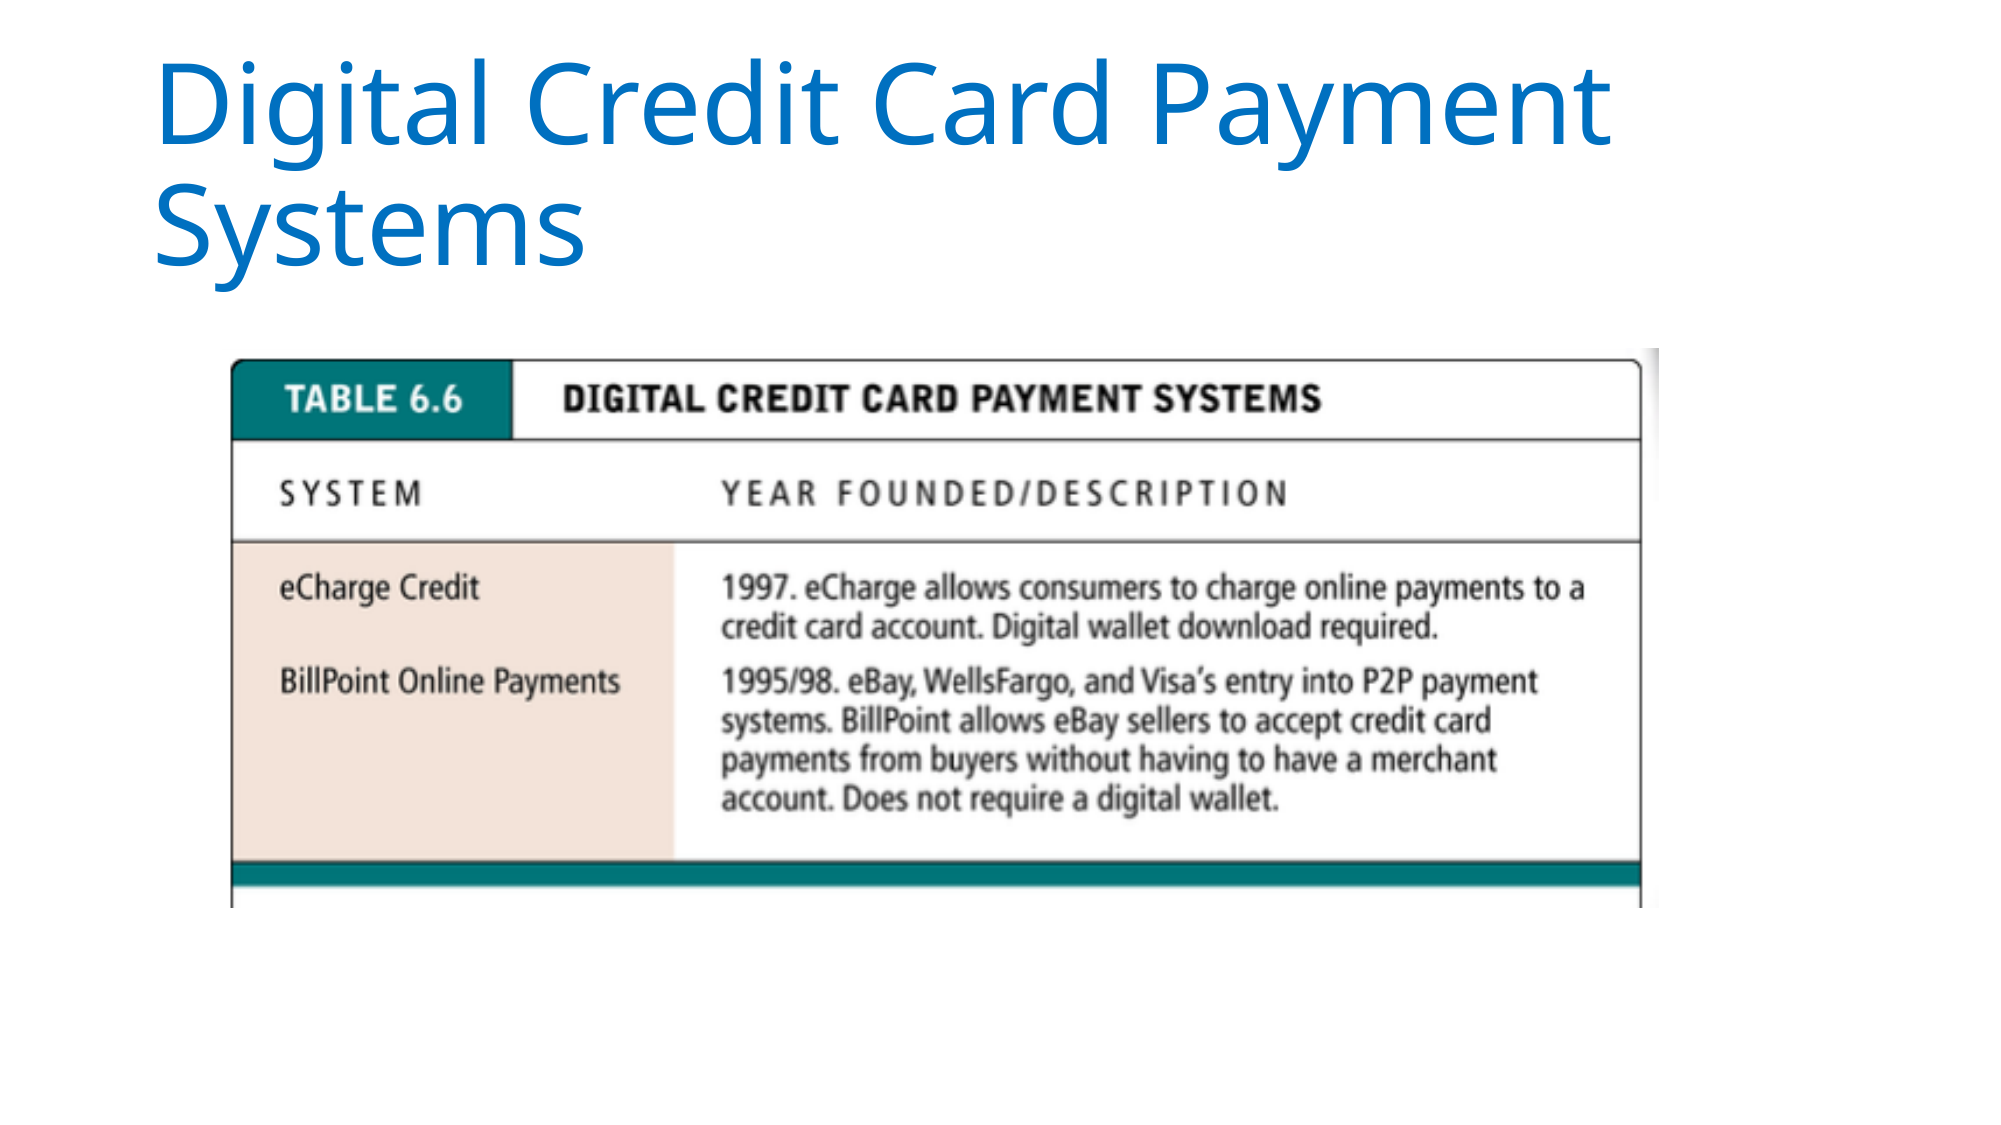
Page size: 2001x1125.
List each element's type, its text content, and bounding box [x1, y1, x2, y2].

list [222, 348, 1659, 908]
title Digital Credit Card Payment Systems [137, 59, 1863, 278]
